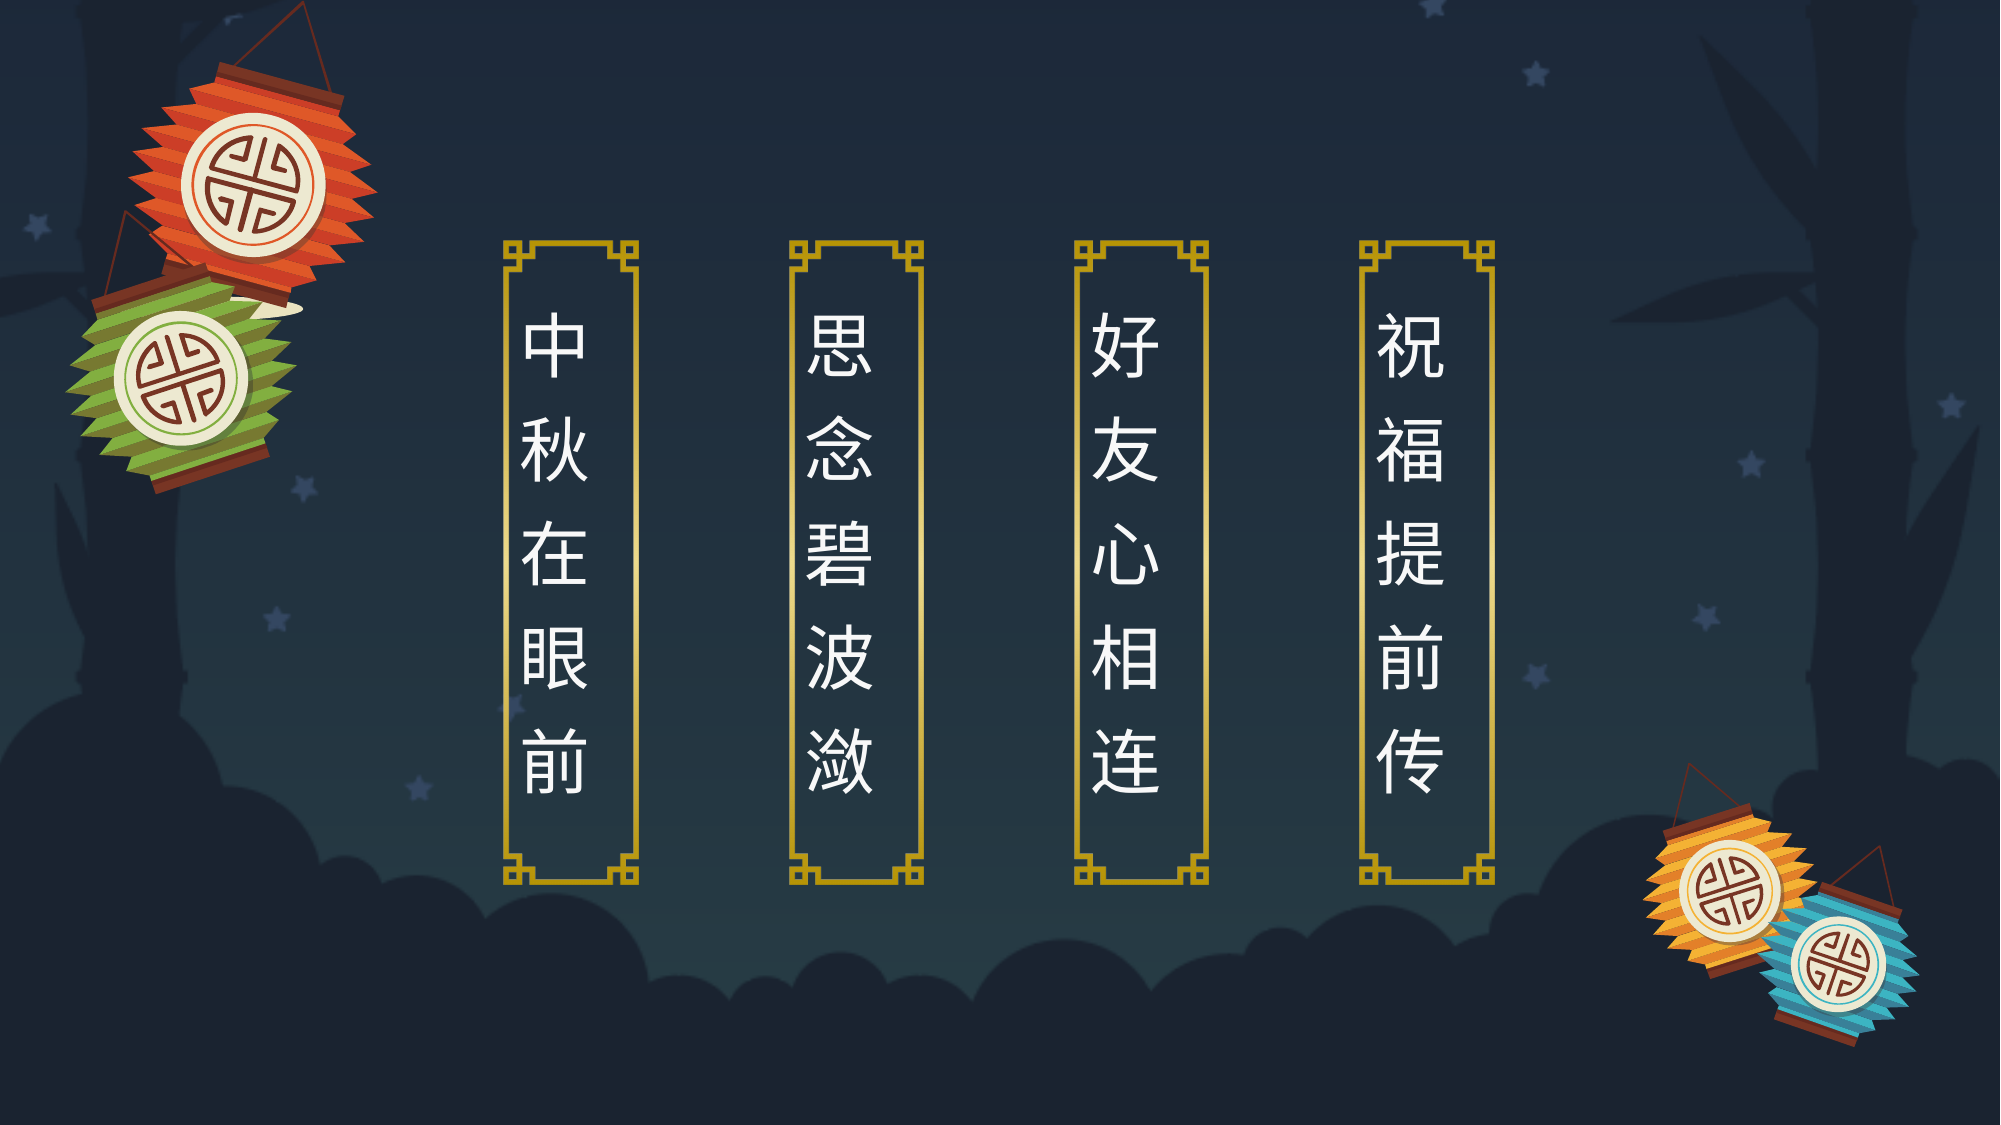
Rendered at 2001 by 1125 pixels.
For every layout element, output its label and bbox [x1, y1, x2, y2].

text_box [1359, 240, 1497, 885]
text_box [788, 240, 926, 885]
text_box [503, 240, 641, 885]
text_box [1074, 240, 1212, 885]
picture [0, 0, 2000, 1125]
